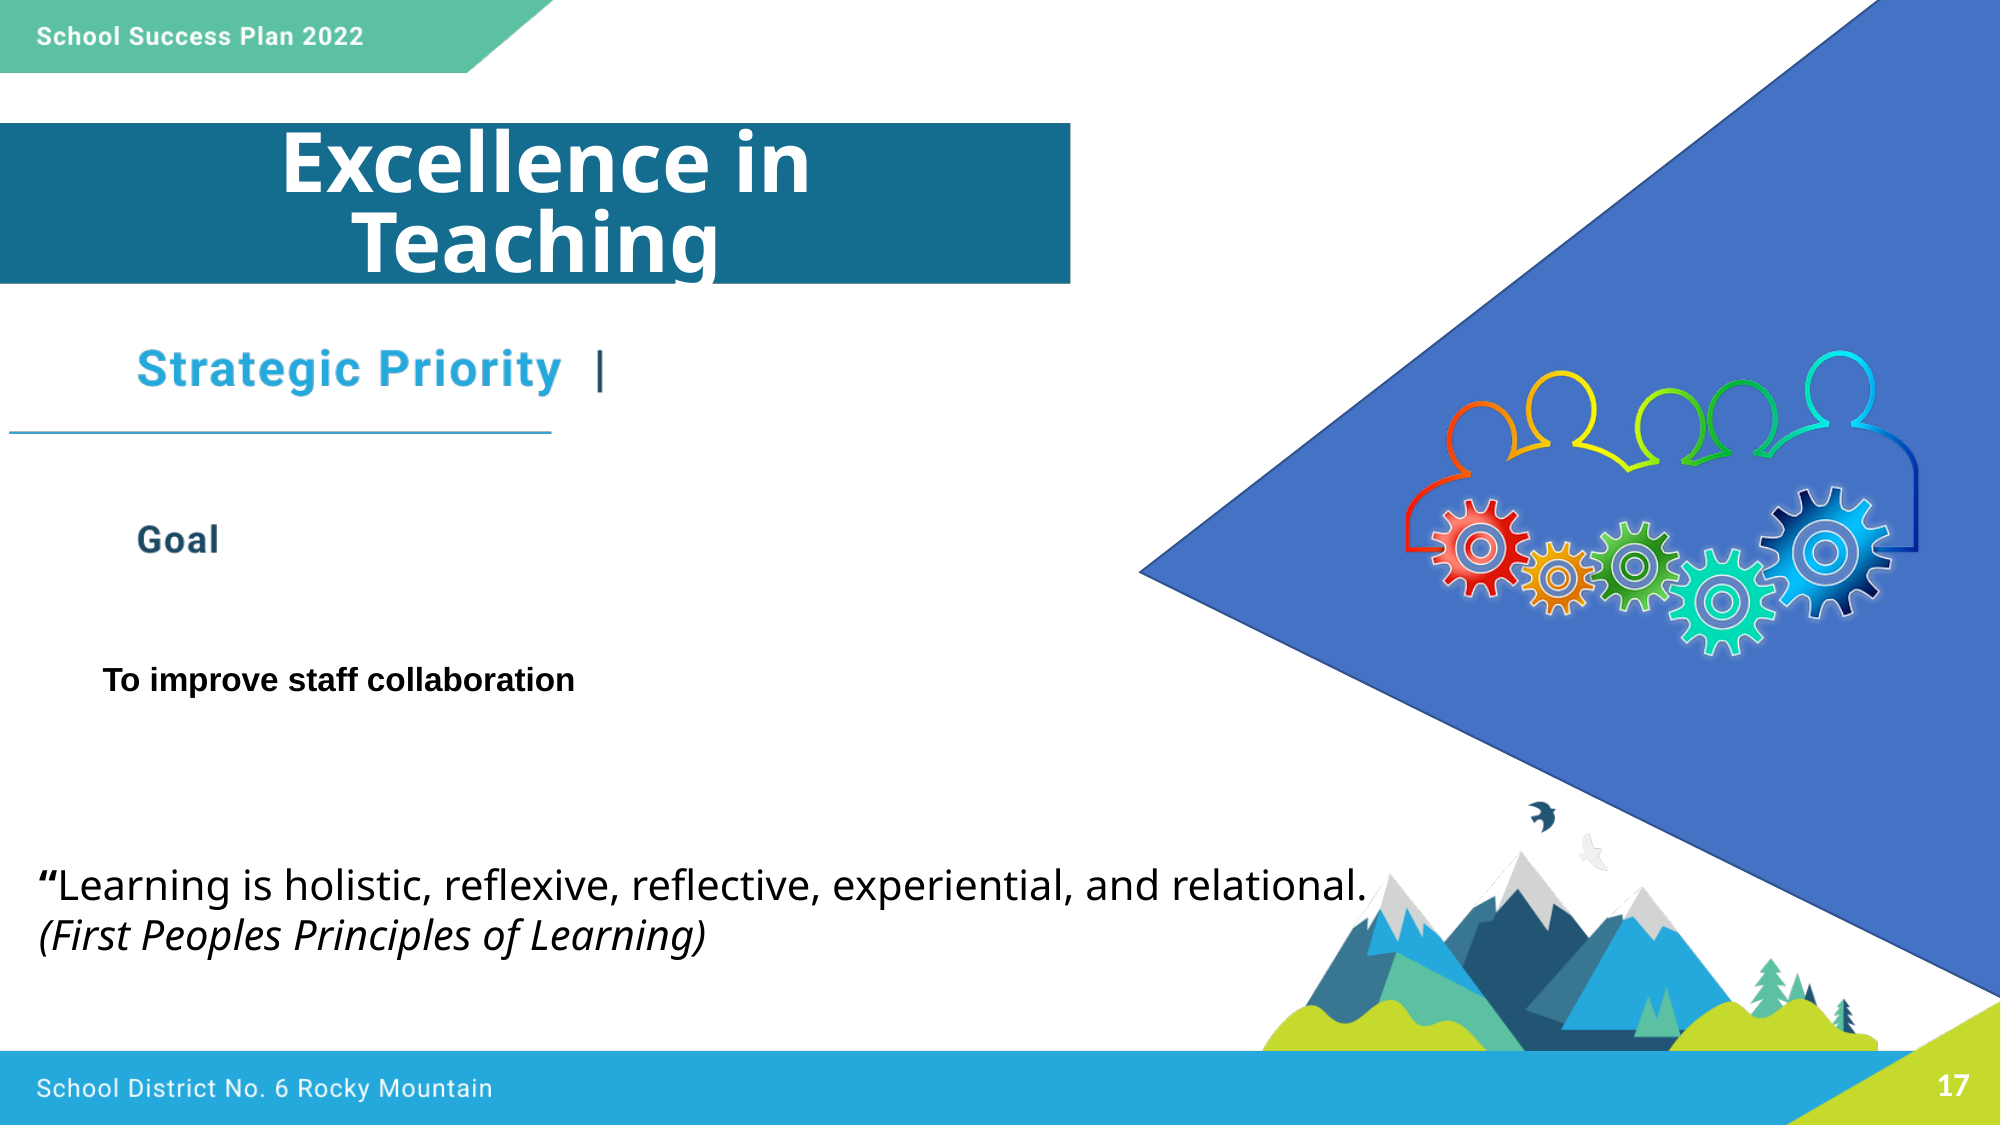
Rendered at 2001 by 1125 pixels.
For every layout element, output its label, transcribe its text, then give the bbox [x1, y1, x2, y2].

text_box Excellence in Teaching [117, 120, 976, 333]
slide_number 17 [1534, 1053, 1985, 1114]
text_box To improve staff collaboration [87, 650, 1006, 706]
picture [0, 0, 2001, 1125]
text_box [1140, 416, 1341, 672]
text_box [1429, 0, 2000, 997]
text_box “Learning is holistic, reflexive, reflective, experiential, and relational. (First Peoples Principles of Learning) [24, 851, 1404, 967]
